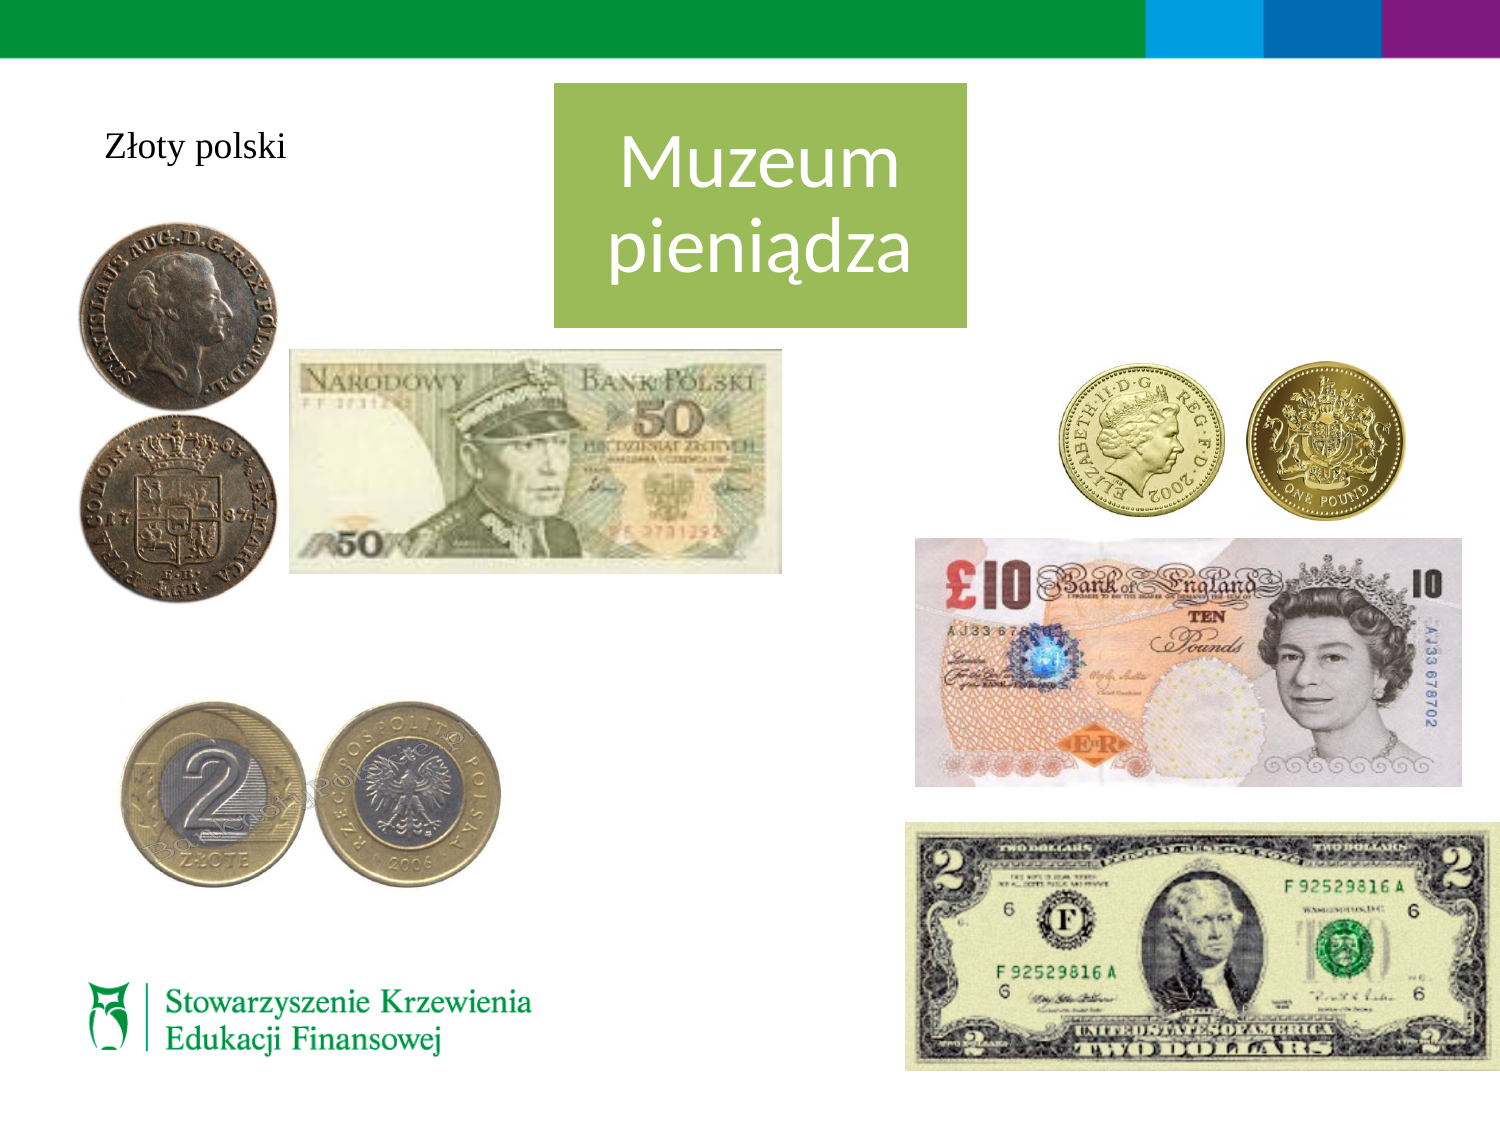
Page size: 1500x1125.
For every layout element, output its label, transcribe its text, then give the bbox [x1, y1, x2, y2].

text_box Złoty polski [89, 114, 302, 174]
text_box [0, 1, 1500, 75]
picture [0, 75, 1500, 1125]
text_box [548, 77, 972, 332]
